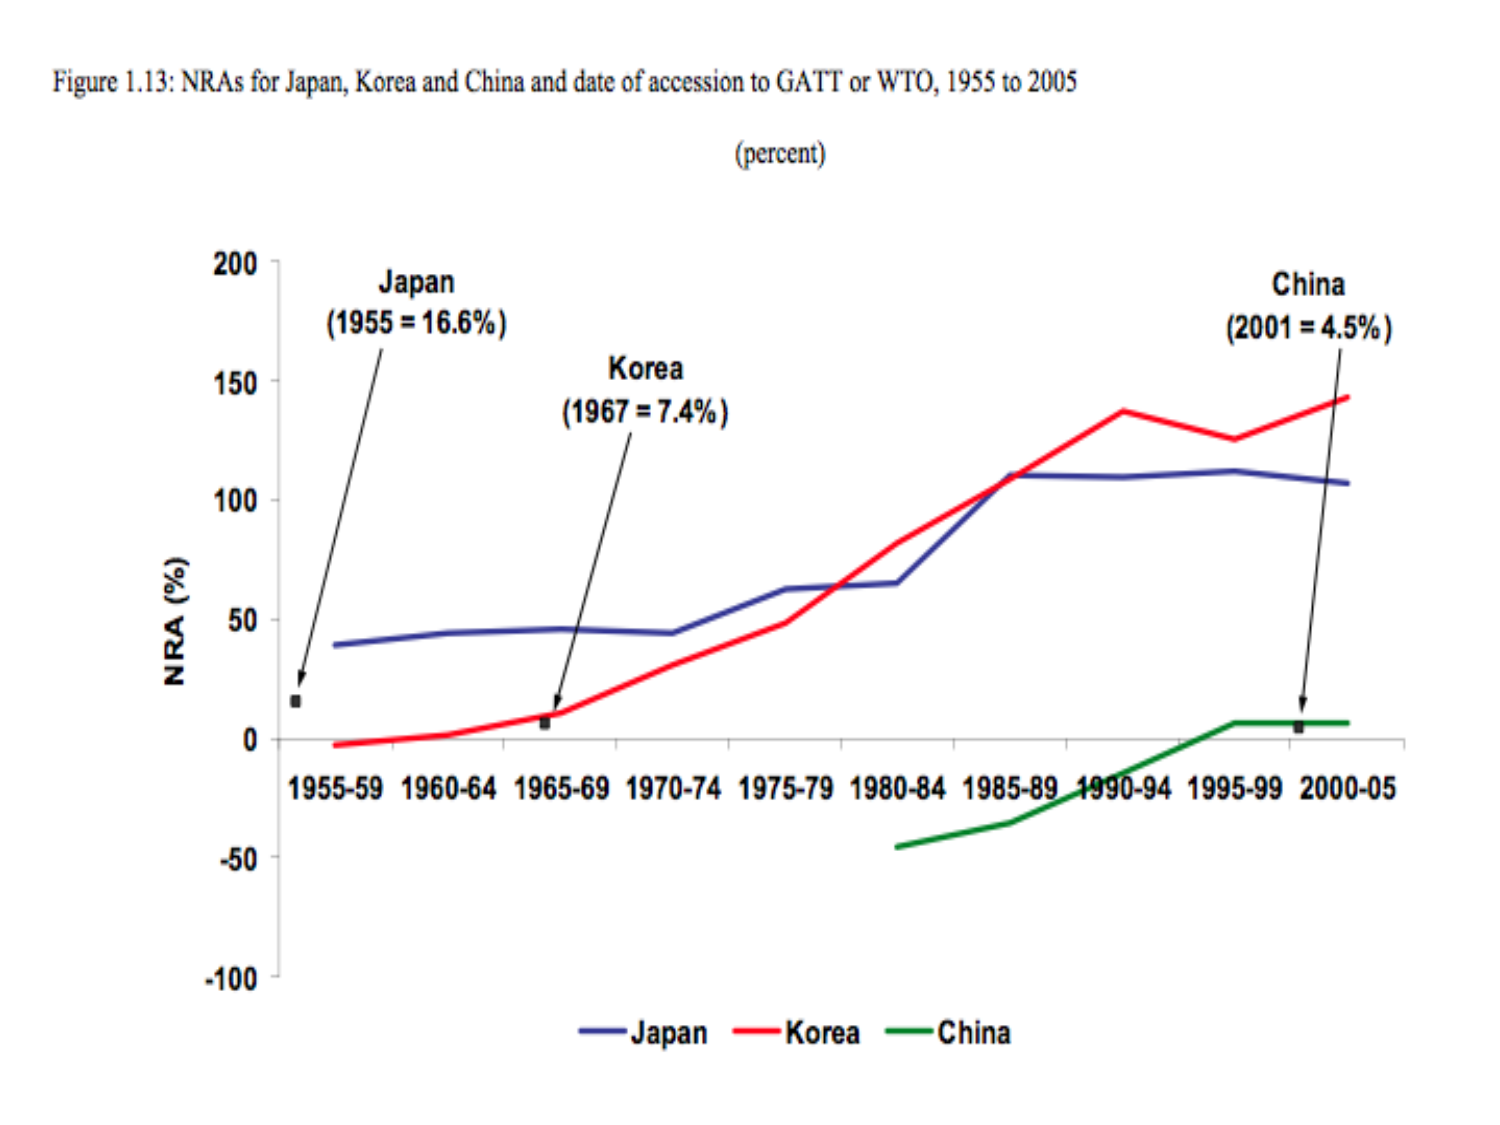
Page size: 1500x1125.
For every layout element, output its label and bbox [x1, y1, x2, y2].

picture [42, 49, 1458, 1076]
